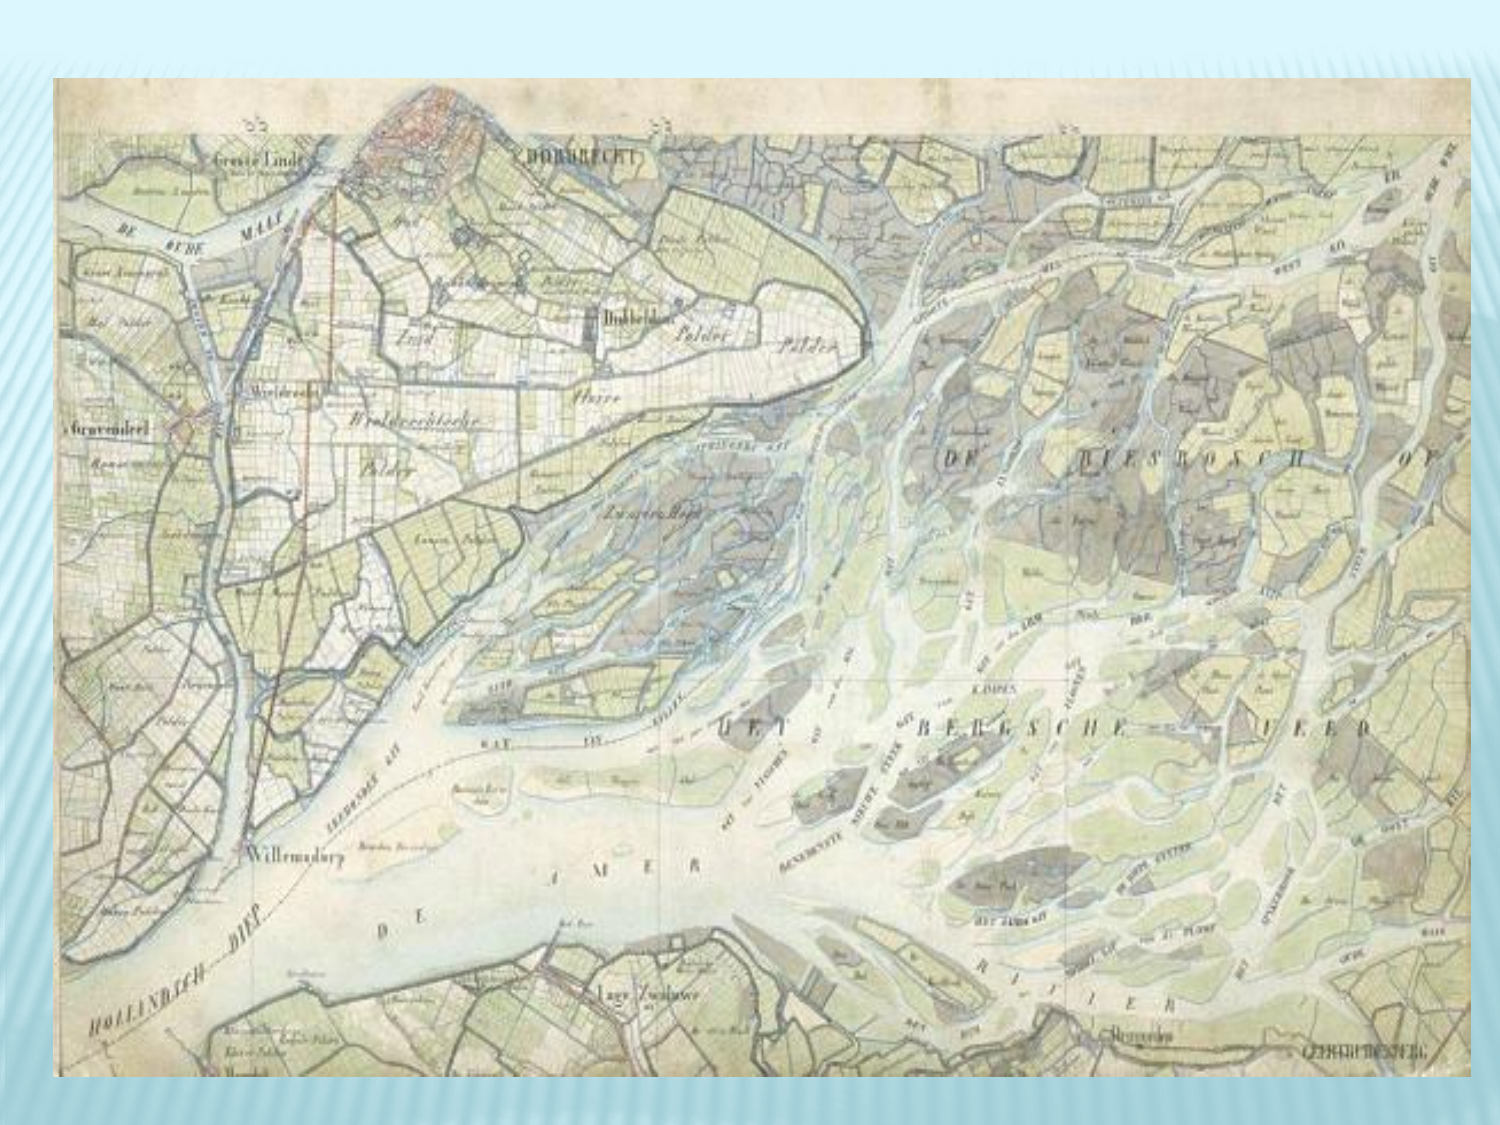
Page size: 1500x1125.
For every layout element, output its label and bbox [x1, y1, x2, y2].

picture [52, 77, 1471, 1077]
